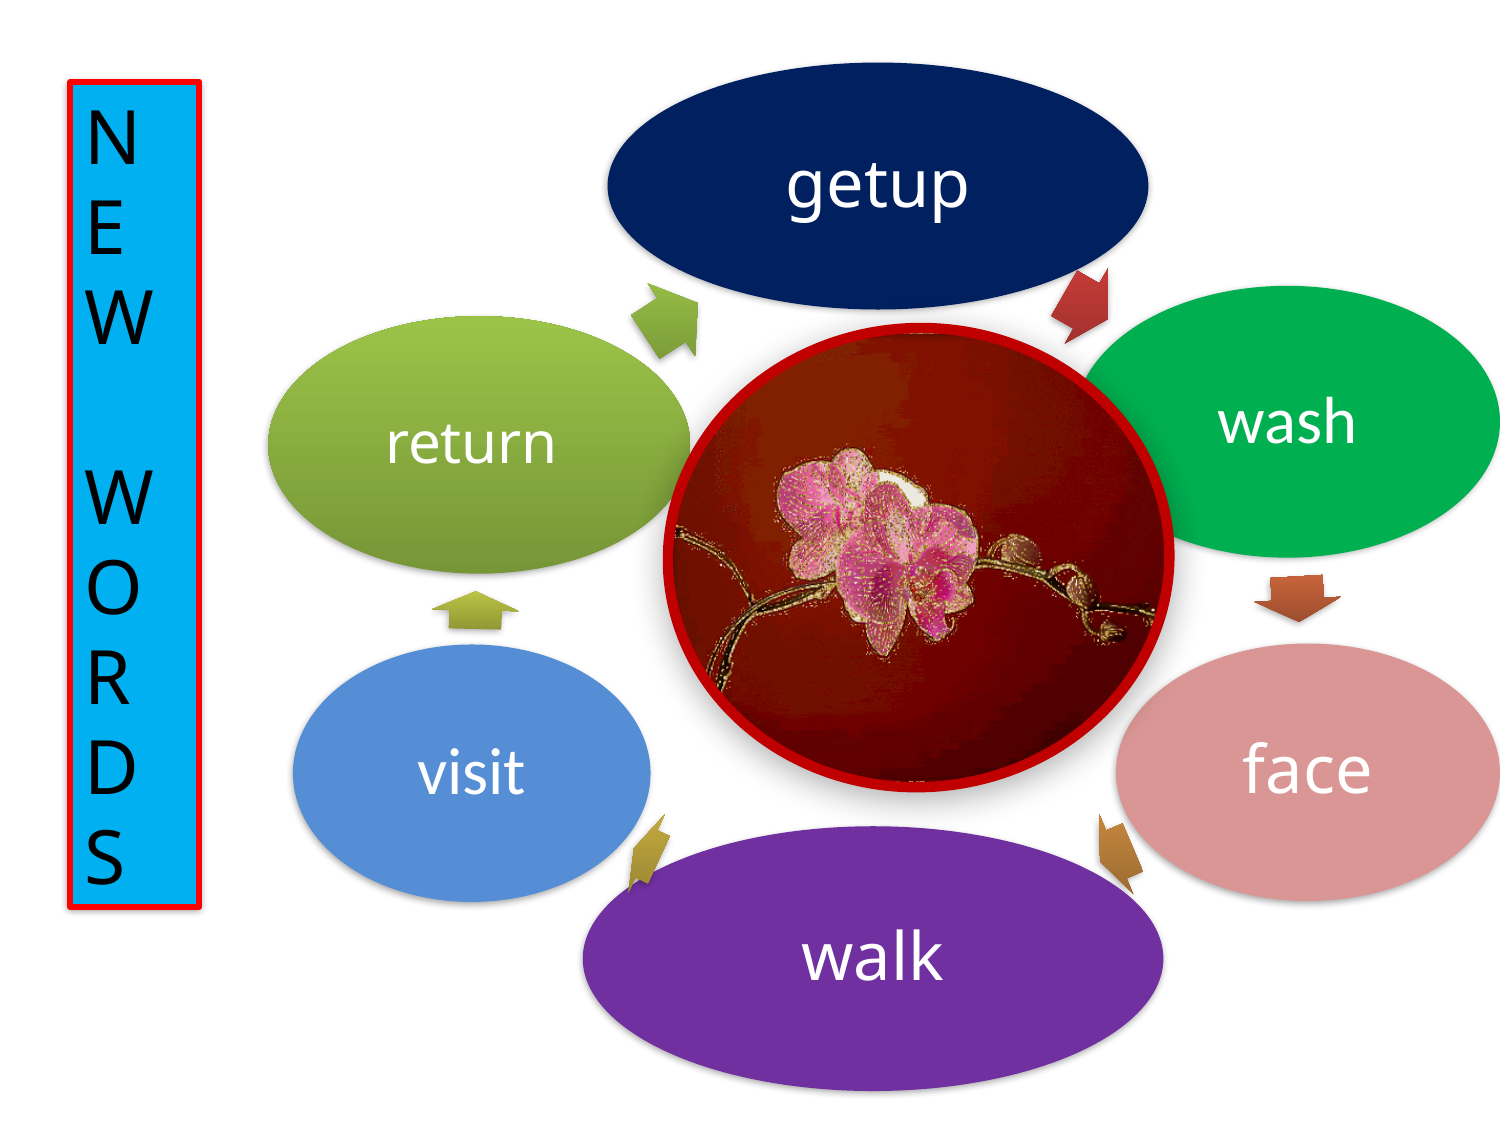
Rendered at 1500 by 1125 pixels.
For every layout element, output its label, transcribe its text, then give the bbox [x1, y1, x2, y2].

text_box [257, 58, 1500, 1091]
picture [667, 327, 1170, 788]
text_box N E W W O R D S [67, 79, 202, 910]
